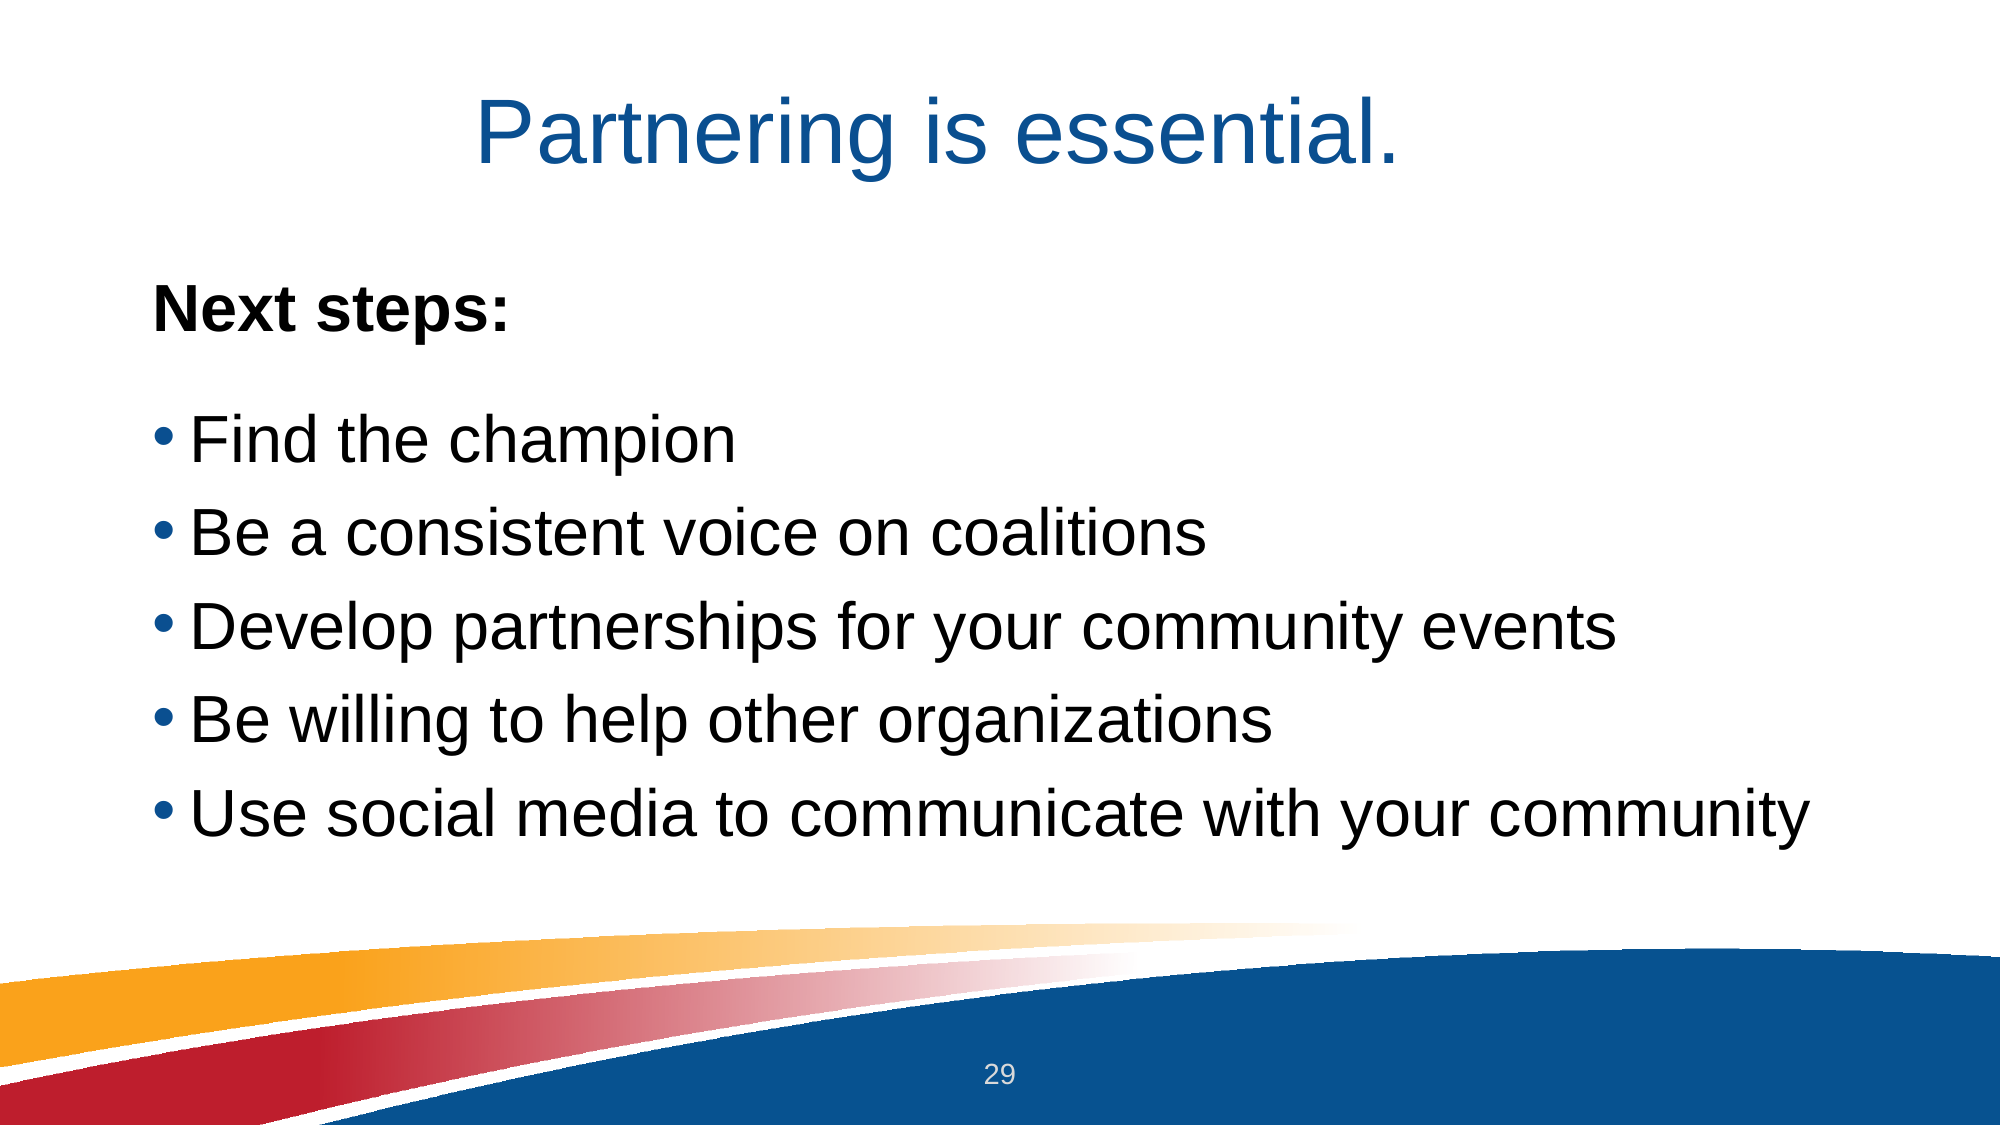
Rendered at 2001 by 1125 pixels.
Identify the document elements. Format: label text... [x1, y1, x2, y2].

picture [0, 887, 2000, 1125]
list Next steps: Find the champion Be a consistent voice on coalitions Develop partnerships for your community events Be willing to help other organizations Use social media to communicate with your community [137, 257, 1922, 971]
slide_number 29 [766, 1042, 1234, 1103]
title Partnering is essential. [137, 17, 1863, 236]
